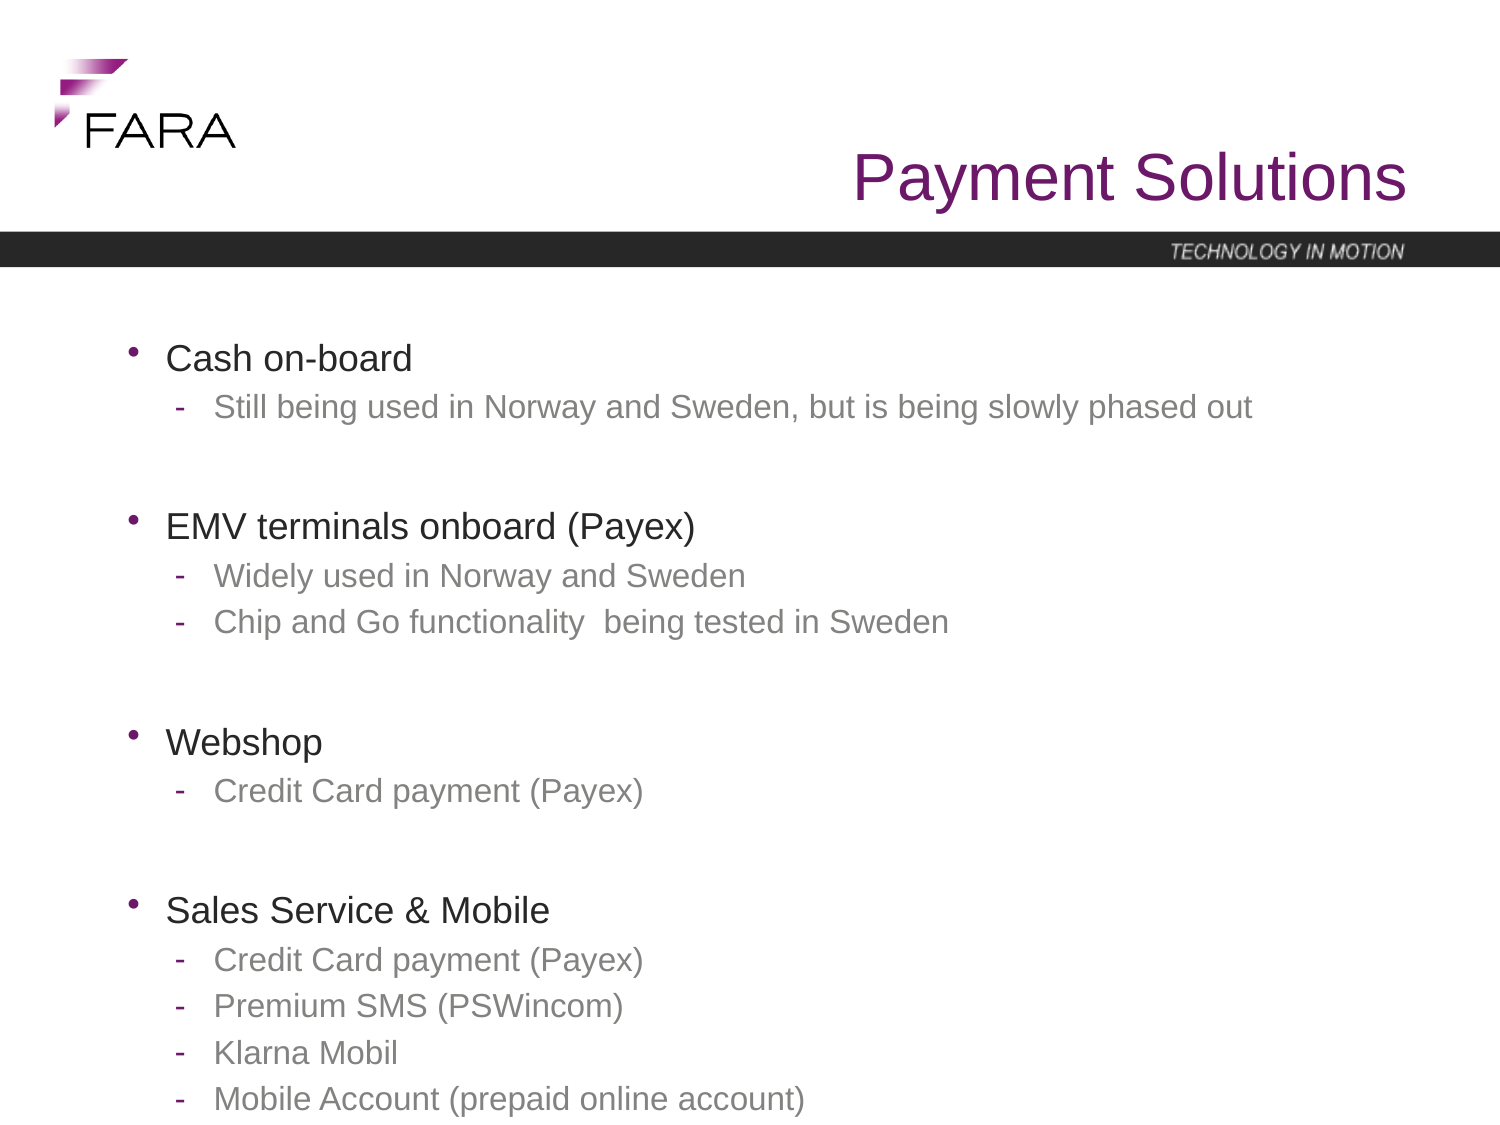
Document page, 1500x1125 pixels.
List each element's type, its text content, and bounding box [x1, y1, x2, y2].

list Cash on-board Still being used in Norway and Sweden, but is being slowly phased out EMV terminals onboard (Payex) Widely used in Norway and Sweden Chip and Go functionality being tested in Sweden Webshop Credit Card payment (Payex) Sales Service & Mobile Credit Card payment (Payex) Premium SMS (PSWincom) Klarna Mobil Mobile Account (prepaid online account) [111, 326, 1426, 981]
picture [41, 42, 254, 168]
title Payment Solutions [418, 125, 1424, 223]
